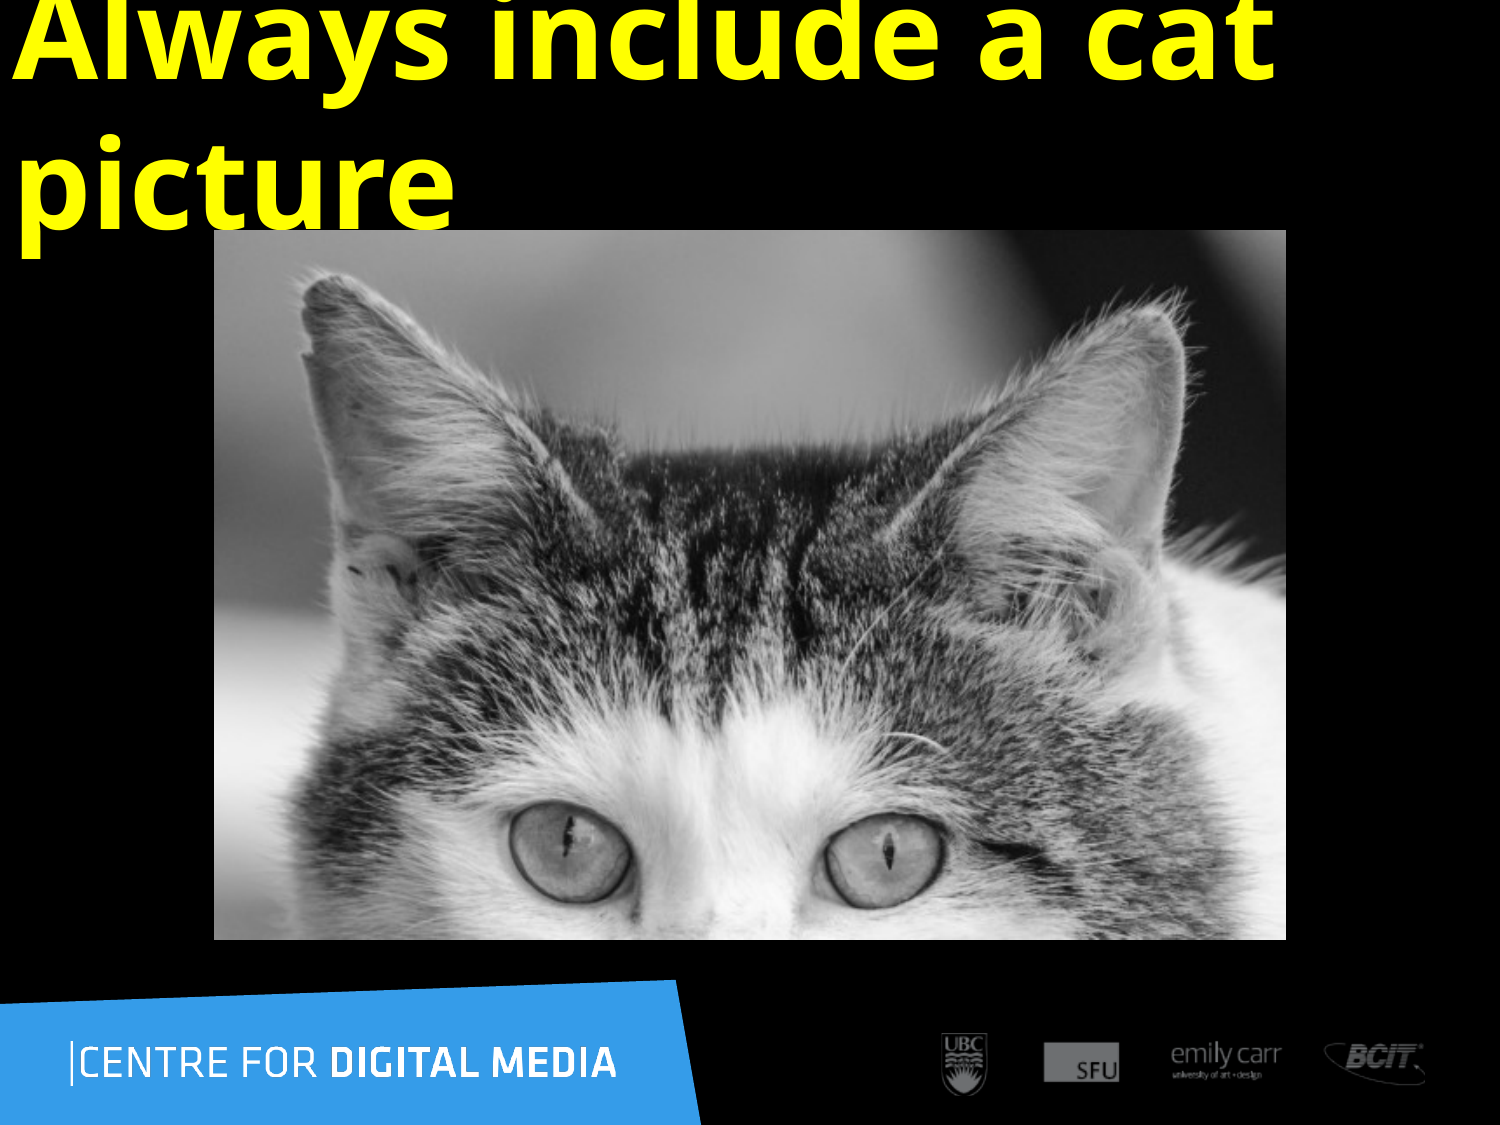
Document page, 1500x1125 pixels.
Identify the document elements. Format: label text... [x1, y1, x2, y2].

title Always include a cat picture [0, 20, 1500, 188]
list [213, 230, 1289, 940]
